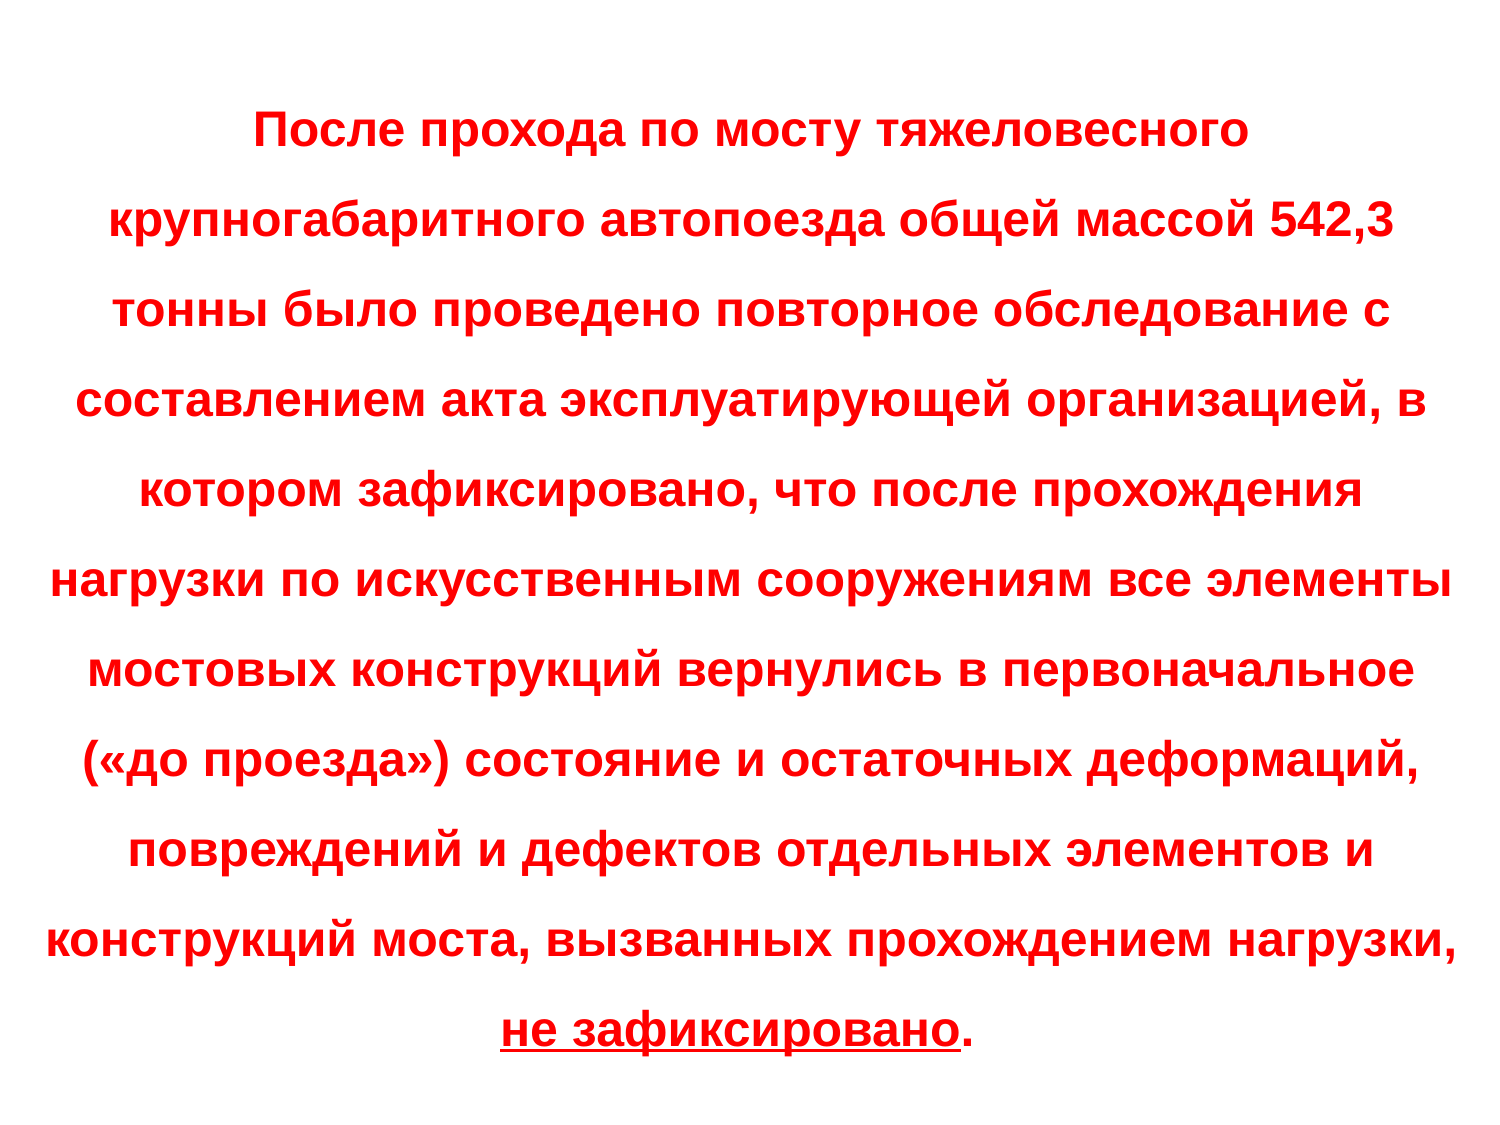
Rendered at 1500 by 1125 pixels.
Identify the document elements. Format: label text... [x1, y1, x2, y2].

list После прохода по мосту тяжеловесного крупногабаритного автопоезда общей массой 542,3 тонны было проведено повторное обследование с составлением акта эксплуатирующей организацией, в котором зафиксировано, что после прохождения нагрузки по искусственным сооружениям все элементы мостовых конструкций вернулись в первоначальное («до проезда») состояние и остаточных деформаций, повреждений и дефектов отдельных элементов и конструкций моста, вызванных прохождением нагрузки, не зафиксировано. [20, 59, 1482, 1088]
